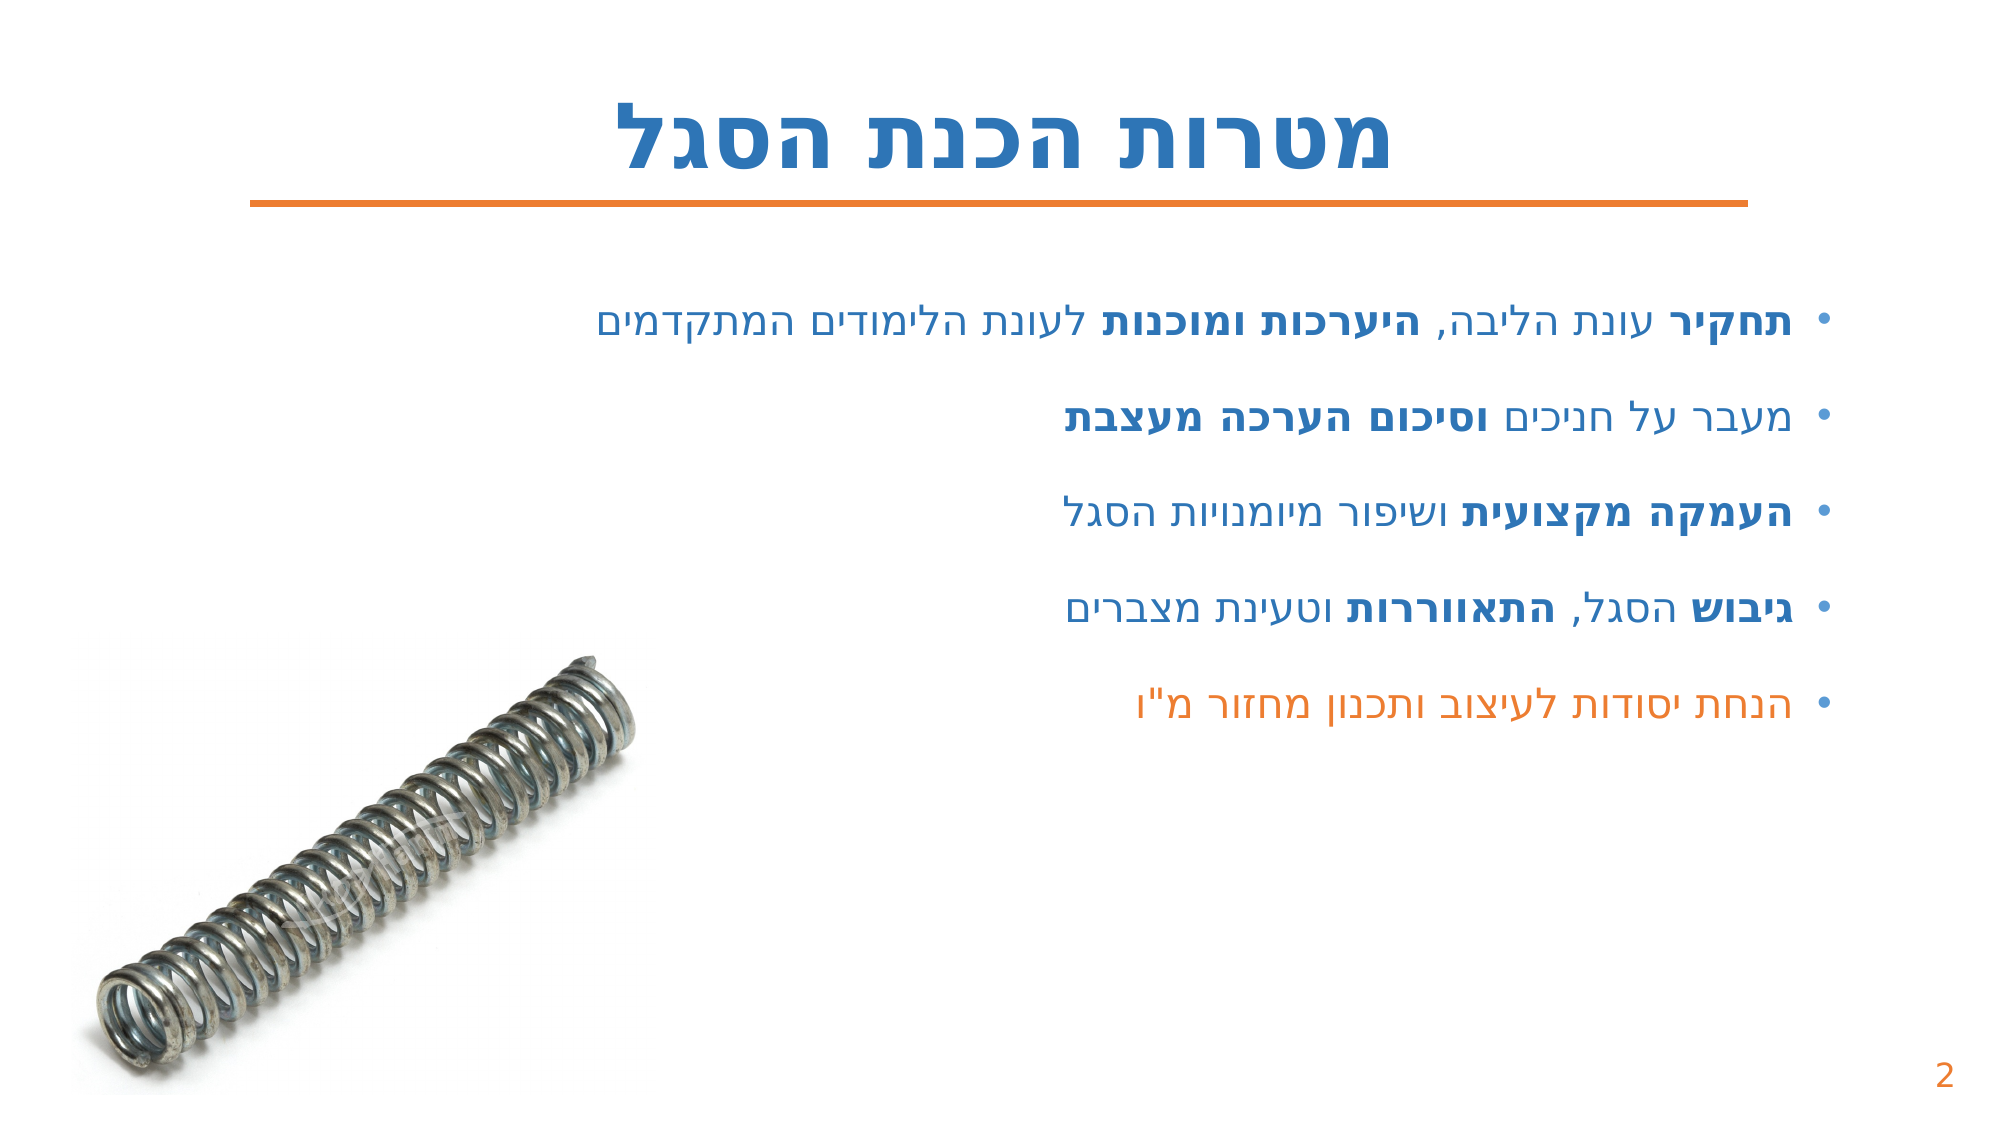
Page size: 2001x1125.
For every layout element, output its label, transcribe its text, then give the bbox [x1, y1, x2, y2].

picture [71, 632, 656, 1095]
list תחקיר עונת הליבה, היערכות ומוכנות לעונת הלימודים המתקדמים מעבר על חניכים וסיכום הערכה מעצבת העמקה מקצועית ושיפור מיומנויות הסגל גיבוש הסגל, התאווררות וטעינת מצברים הנחת יסודות לעיצוב ותכנון מחזור מ"ו [161, 261, 1847, 1040]
title מטרות הכנת הסגל [143, 30, 1869, 248]
